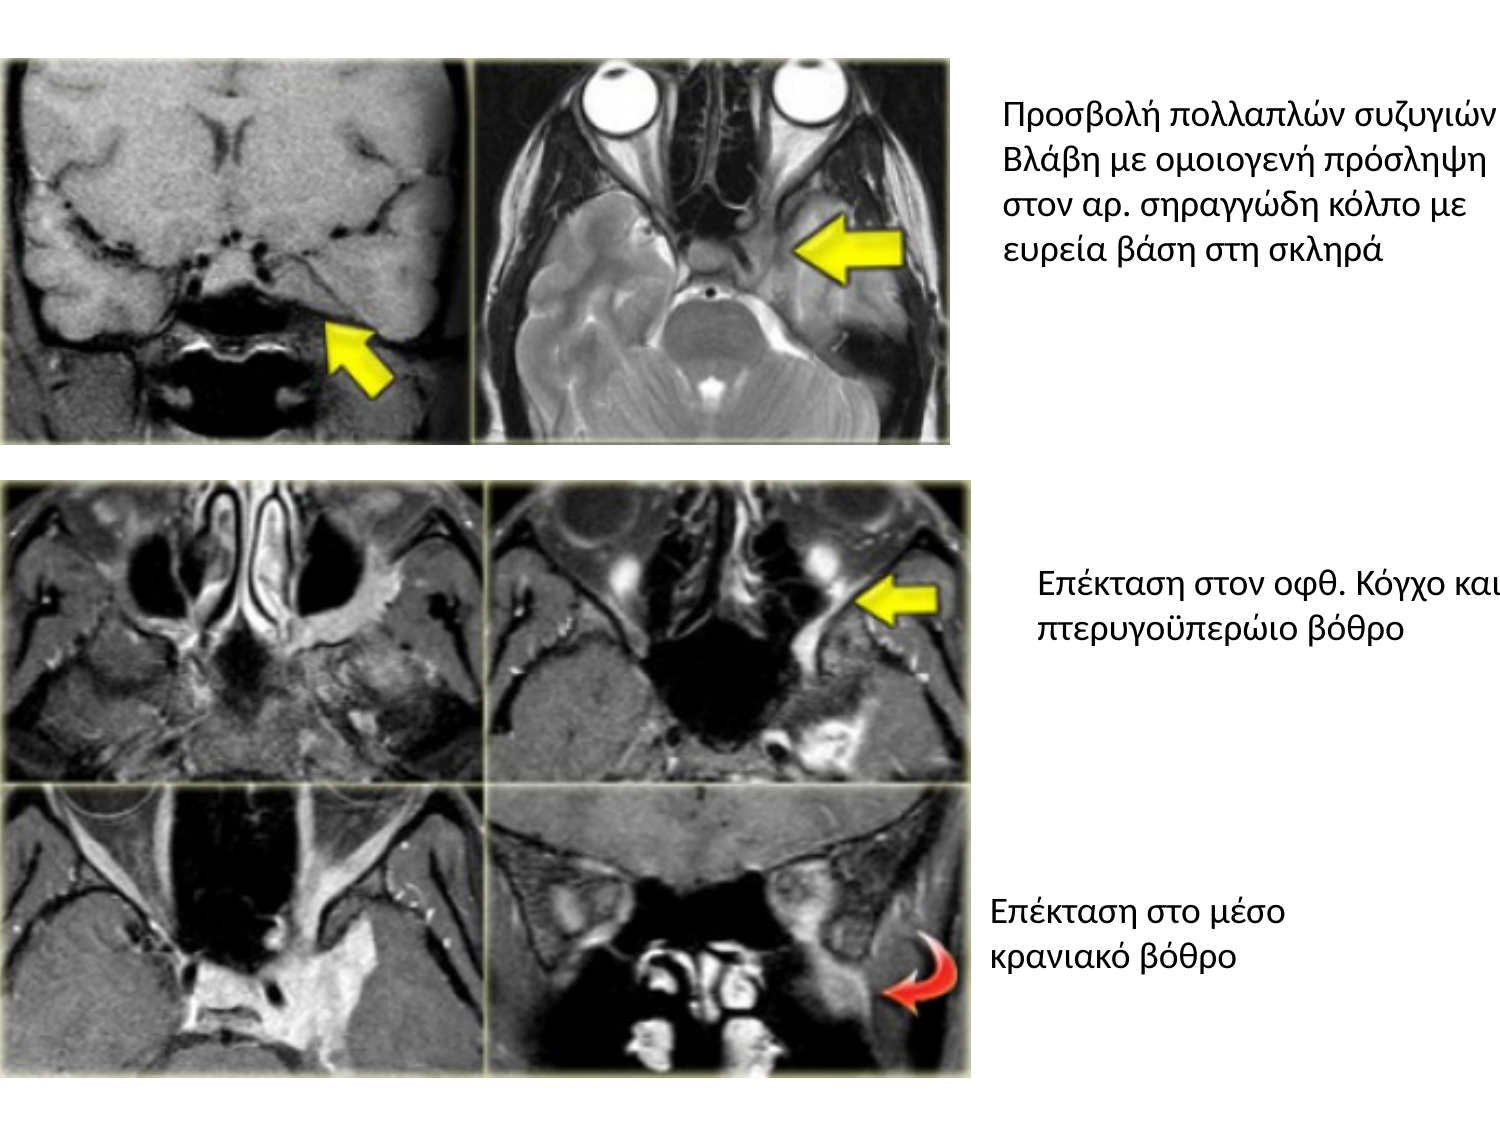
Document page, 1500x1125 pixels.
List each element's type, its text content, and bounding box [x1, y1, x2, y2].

text_box Προσβολή πολλαπλών συζυγιών Βλάβη με ομοιογενή πρόσληψη στον αρ. σηραγγώδη κόλπο με ευρεία βάση στη σκληρά [987, 81, 1500, 277]
picture [0, 480, 971, 1079]
text_box Επέκταση στον οφθ. Κόγχο και πτερυγοϋπερώιο βόθρο [1022, 550, 1500, 656]
text_box Επέκταση στο μέσο κρανιακό βόθρο [974, 878, 1310, 984]
picture [0, 58, 950, 445]
